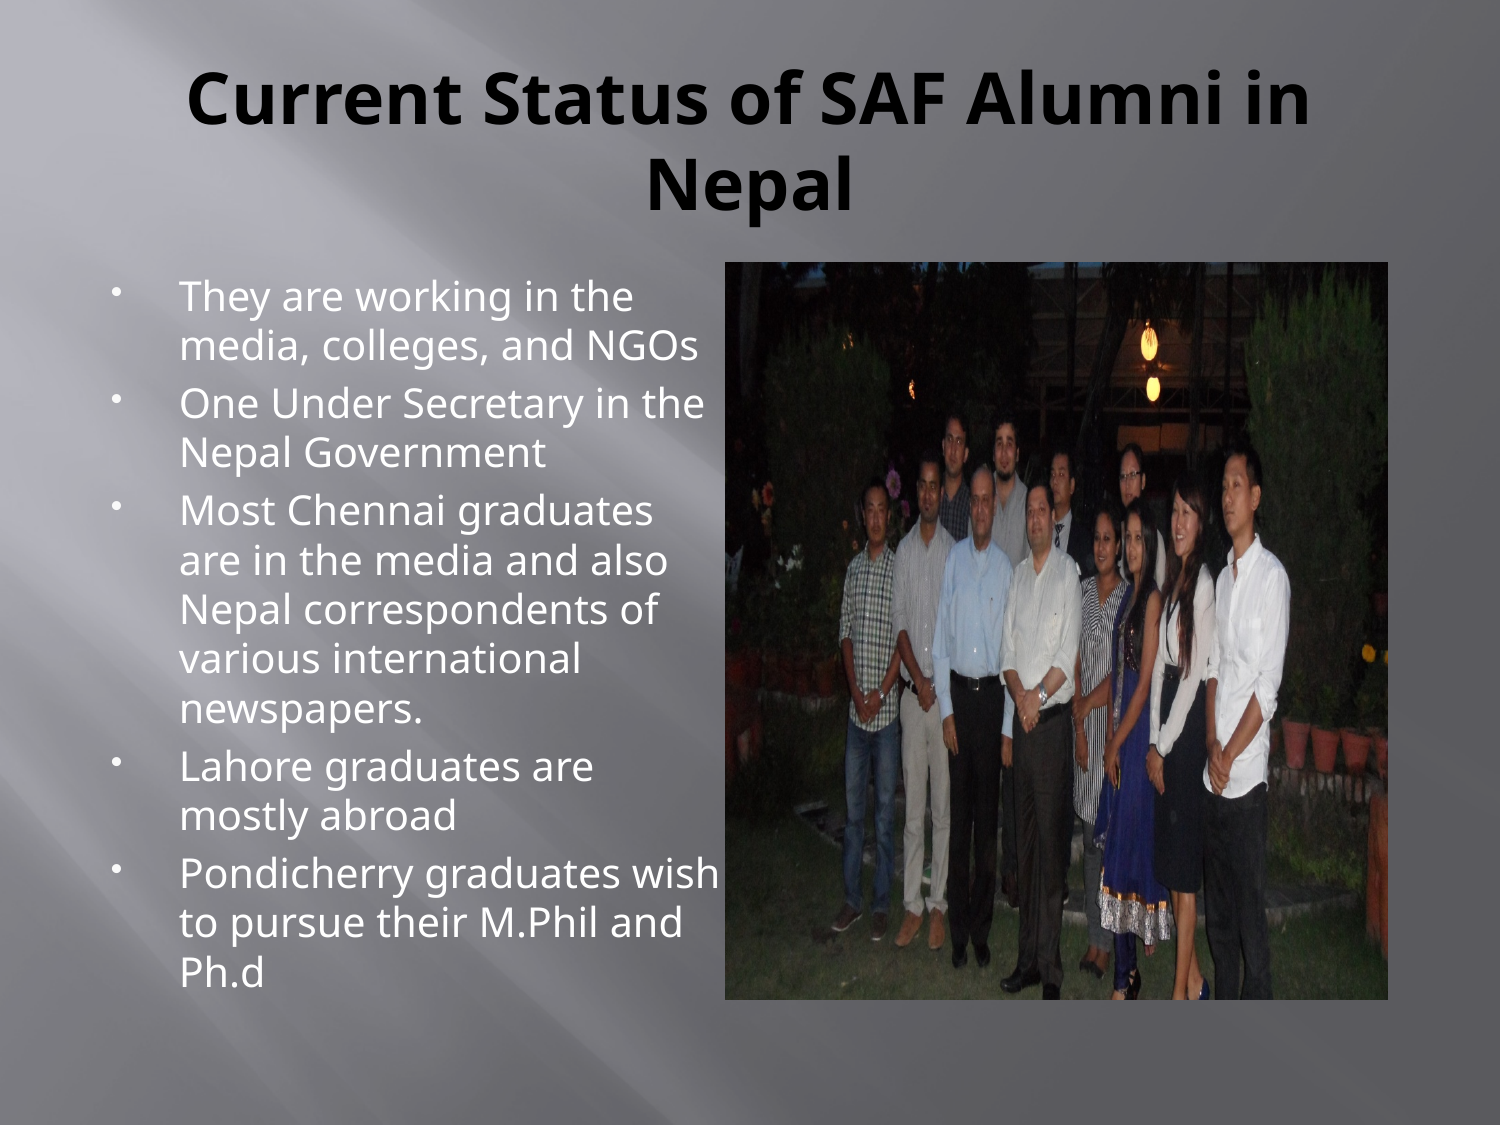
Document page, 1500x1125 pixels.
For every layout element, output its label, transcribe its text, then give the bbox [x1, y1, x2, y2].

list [724, 262, 1388, 1001]
title Current Status of SAF Alumni in Nepal [75, 45, 1425, 233]
list They are working in the media, colleges, and NGOs One Under Secretary in the Nepal Government Most Chennai graduates are in the media and also Nepal correspondents of various international newspapers. Lahore graduates are mostly abroad Pondicherry graduates wish to pursue their M.Phil and Ph.d [75, 262, 733, 1005]
